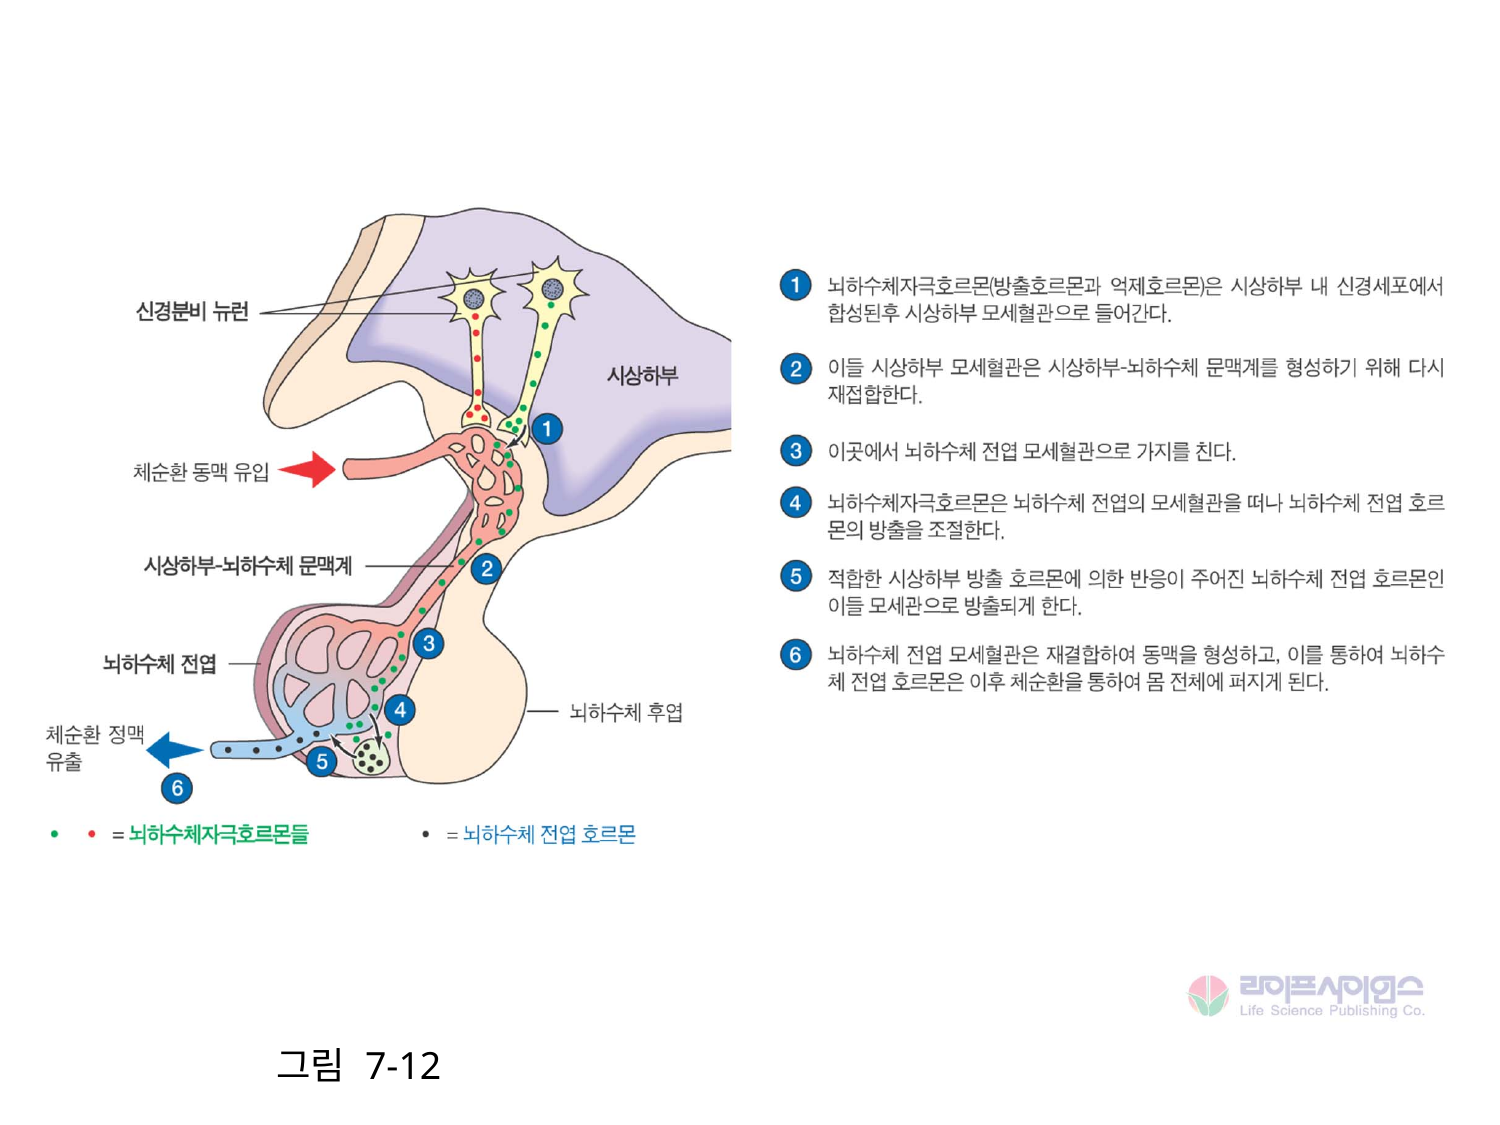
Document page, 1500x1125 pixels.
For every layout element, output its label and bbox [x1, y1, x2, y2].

list [31, 18, 1469, 1036]
text_box [147, 1046, 1365, 1107]
